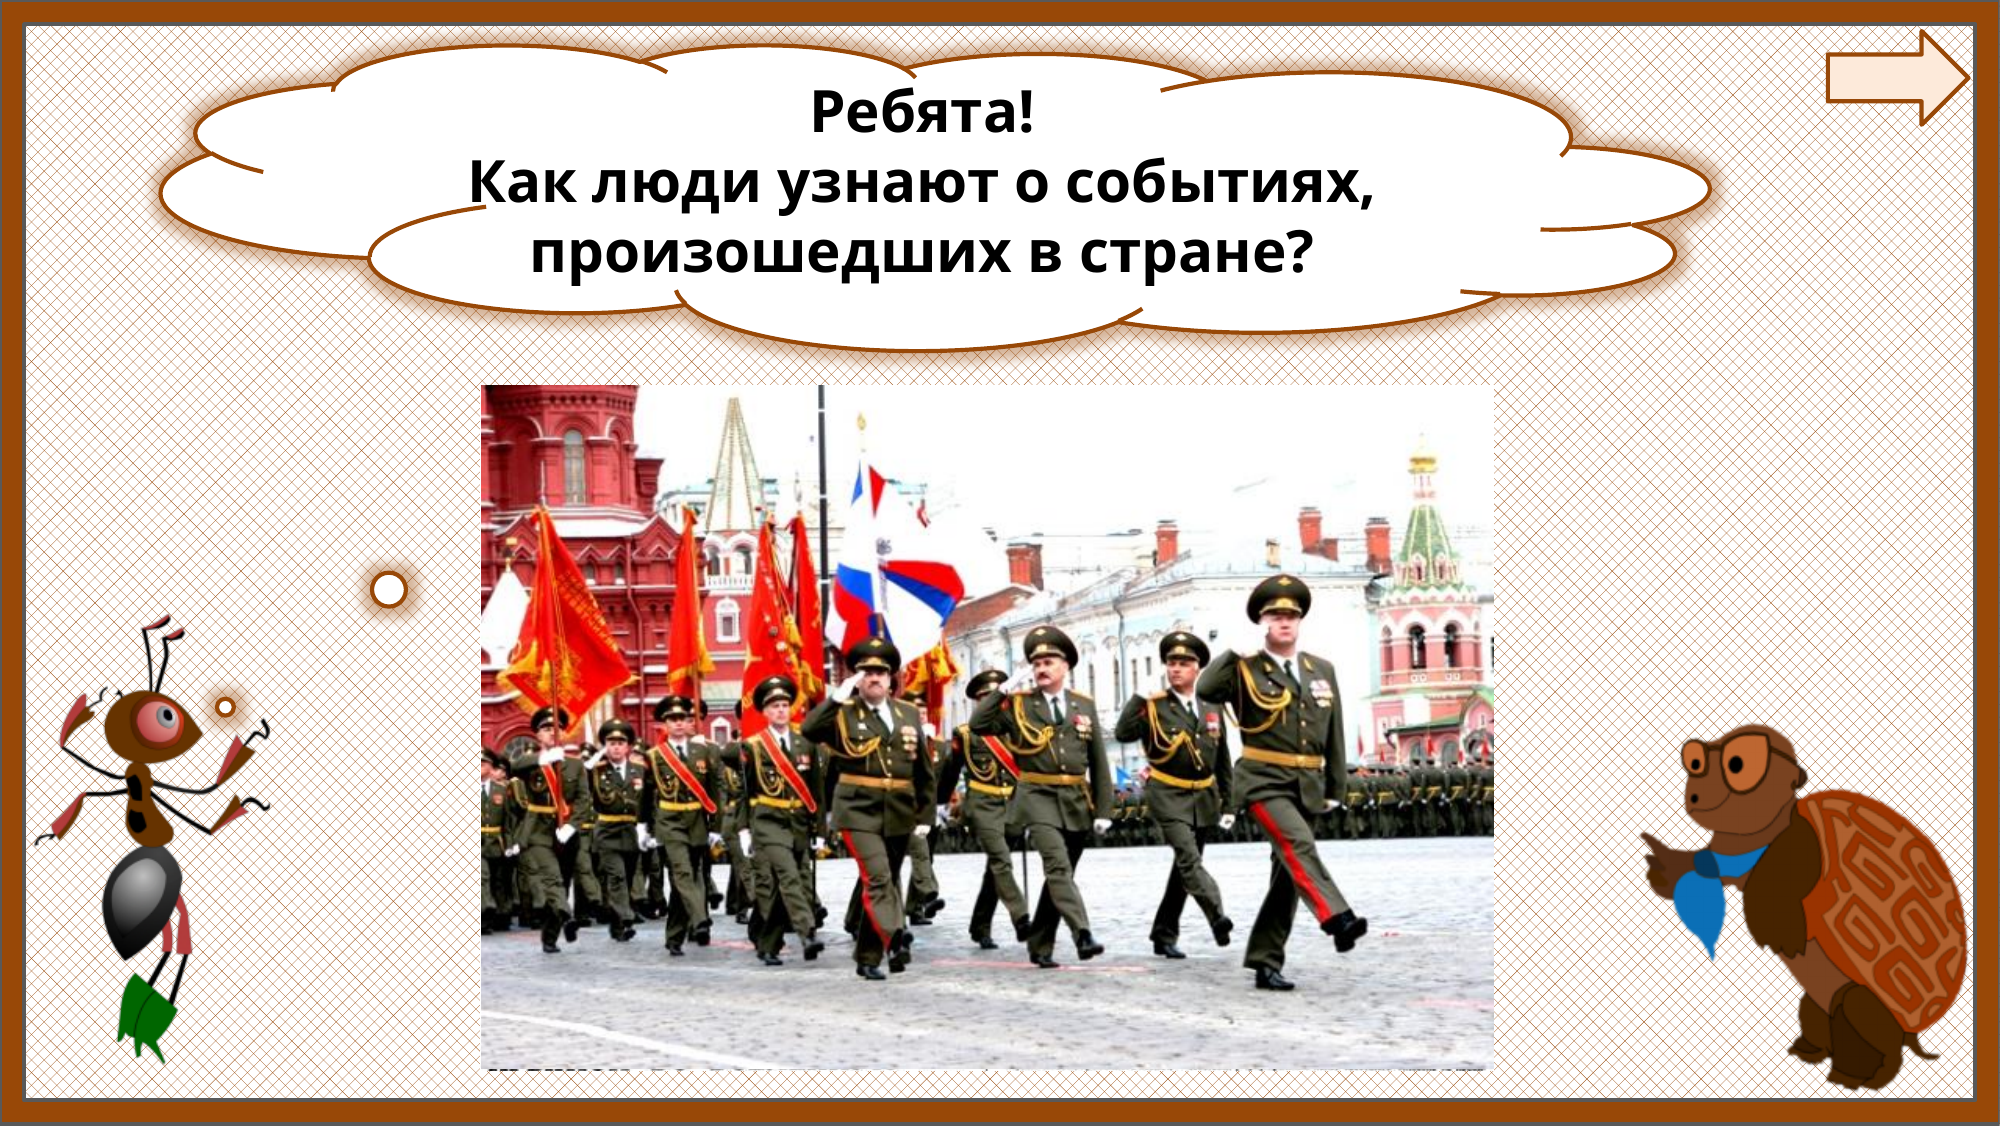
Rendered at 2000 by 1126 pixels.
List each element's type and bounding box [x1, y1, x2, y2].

text_box [1825, 29, 1971, 127]
picture [0, 577, 339, 1082]
picture [1601, 610, 2000, 1126]
picture [479, 385, 1495, 1071]
text_box [160, 44, 1709, 351]
